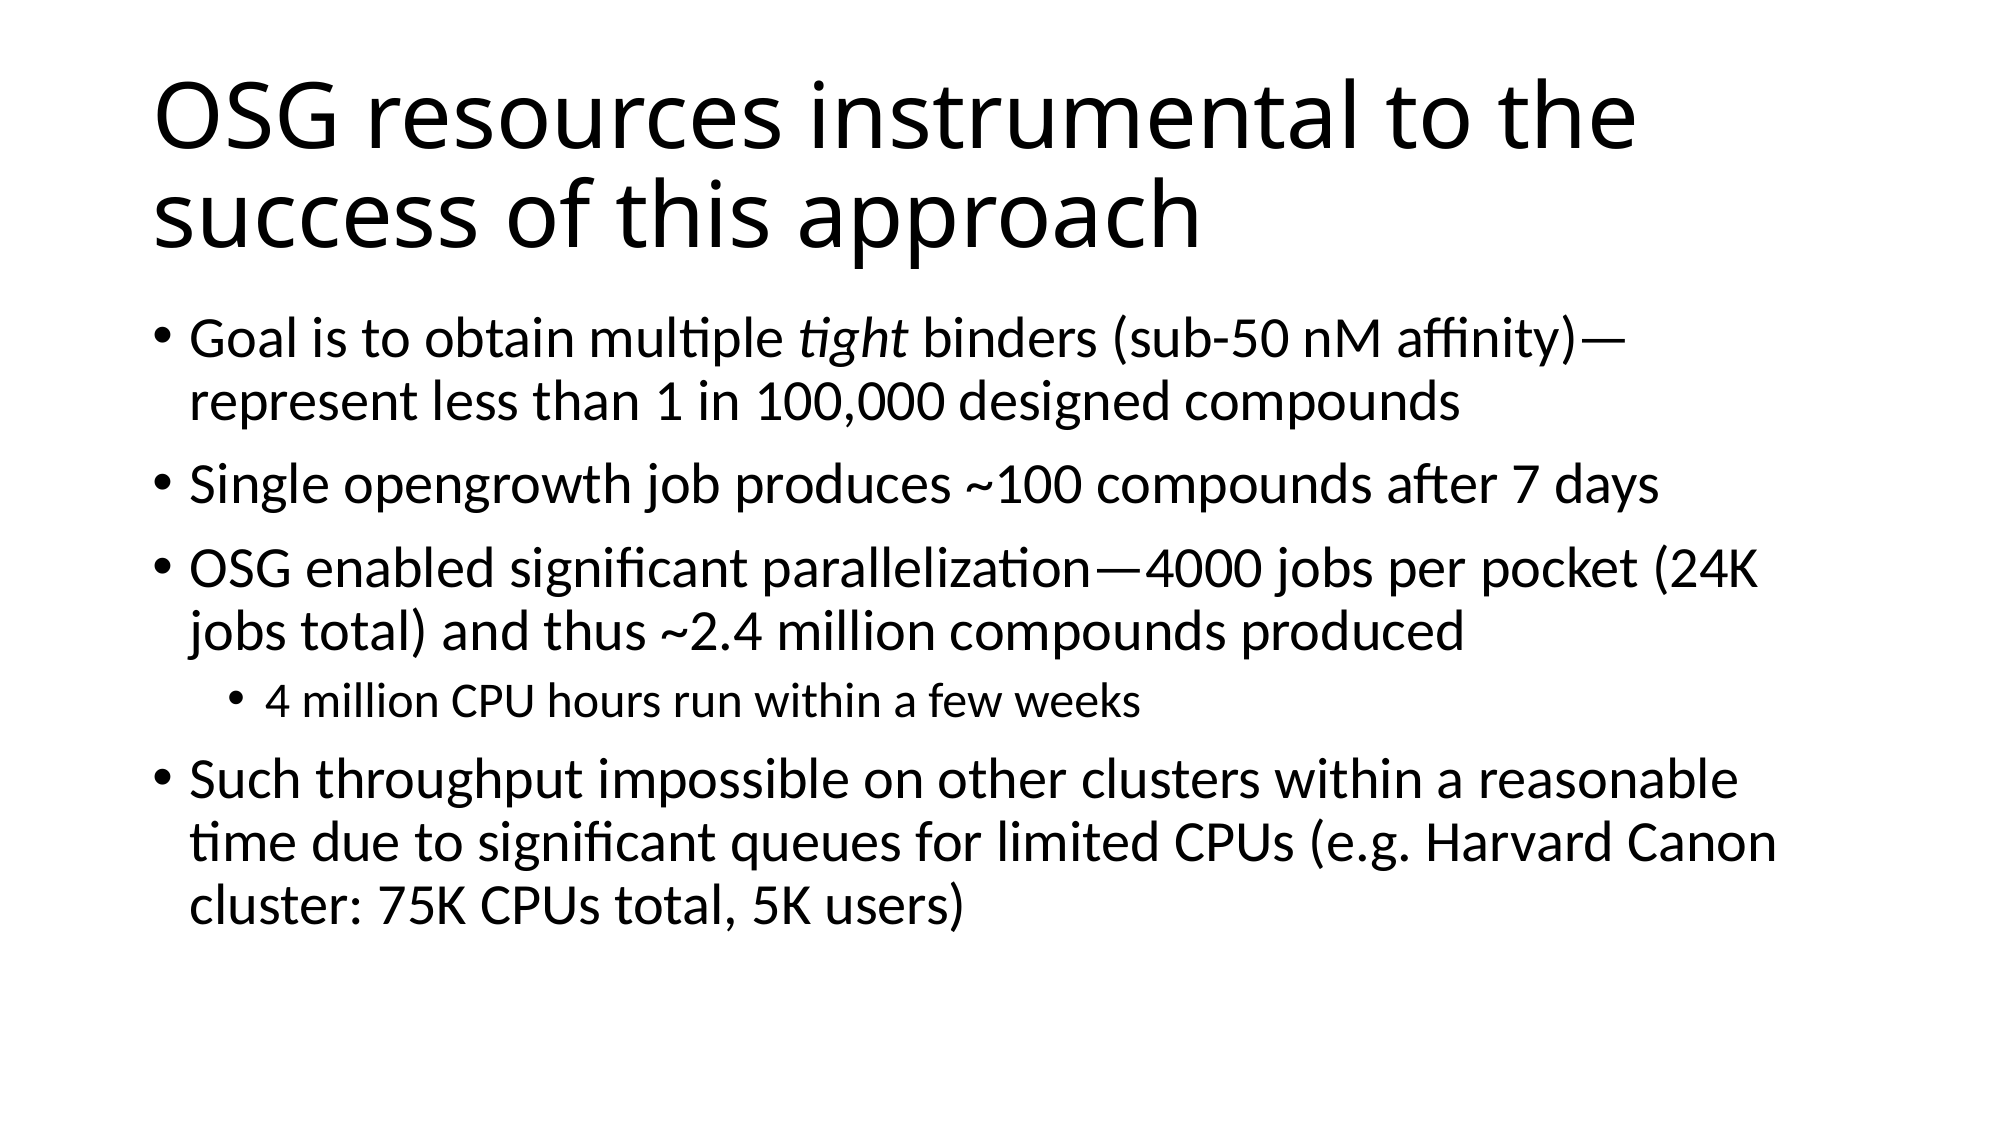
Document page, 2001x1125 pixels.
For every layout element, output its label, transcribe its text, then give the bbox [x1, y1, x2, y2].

list Goal is to obtain multiple tight binders (sub-50 nM affinity)—represent less than 1 in 100,000 designed compounds Single opengrowth job produces ~100 compounds after 7 days OSG enabled significant parallelization—4000 jobs per pocket (24K jobs total) and thus ~2.4 million compounds produced 4 million CPU hours run within a few weeks Such throughput impossible on other clusters within a reasonable time due to significant queues for limited CPUs (e.g. Harvard Canon cluster: 75K CPUs total, 5K users) [137, 299, 1863, 1014]
title OSG resources instrumental to the success of this approach [137, 59, 1863, 278]
